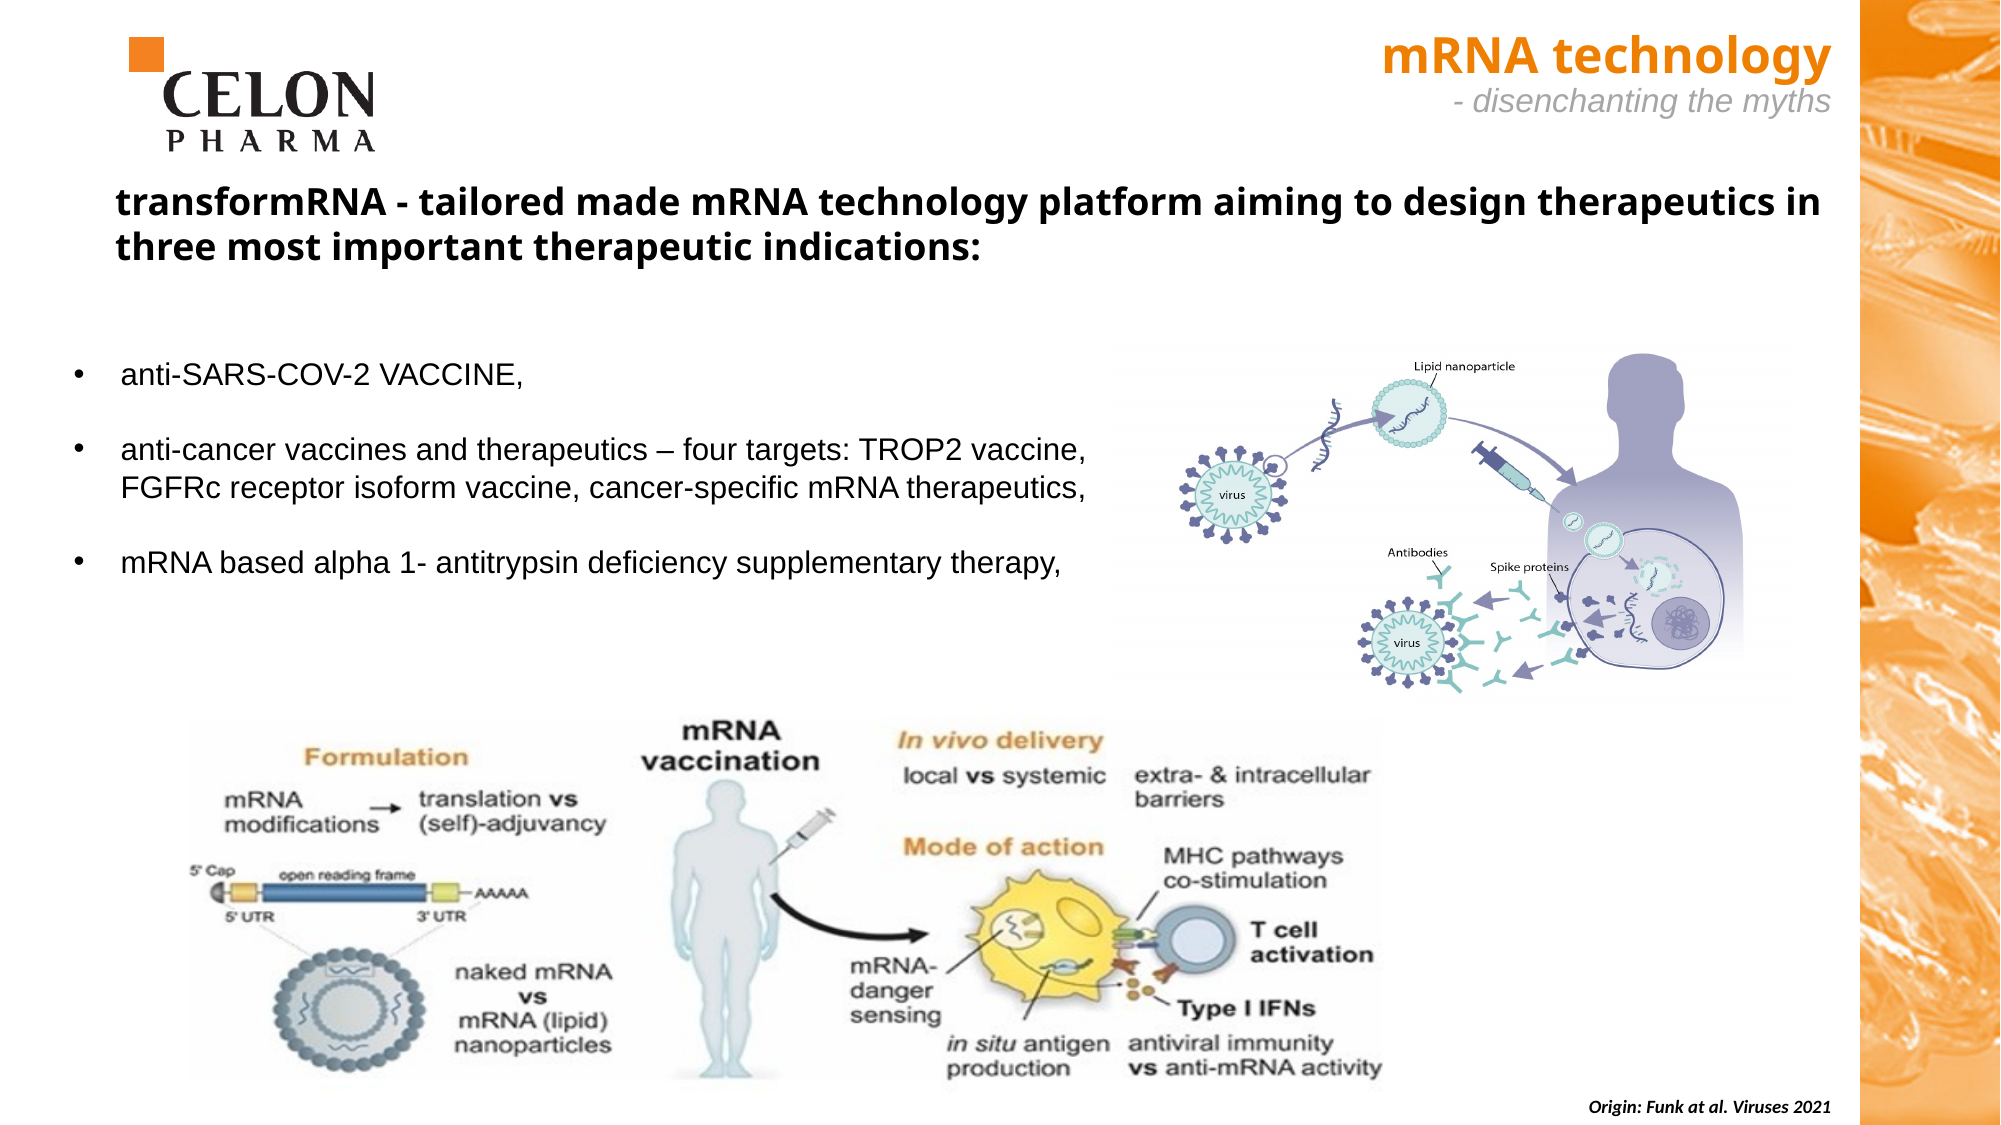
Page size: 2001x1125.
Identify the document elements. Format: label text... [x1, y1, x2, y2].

text_box transformRNA - tailored made mRNA technology platform aiming to design therapeutics in three most important therapeutic indications: [100, 170, 1900, 346]
picture [183, 332, 1797, 1119]
text_box mRNA technology - disenchanting the myths [1124, 6, 1848, 144]
text_box anti-SARS-COV-2 VACCINE, anti-cancer vaccines and therapeutics – four targets: TROP2 vaccine, FGFRc receptor isoform vaccine, cancer-specific mRNA therapeutics, mRNA based alpha 1- antitrypsin deficiency supplementary therapy, [58, 347, 1111, 612]
picture [1860, 0, 2000, 1125]
text_box Origin: Funk at al. Viruses 2021 [1574, 1087, 1847, 1125]
